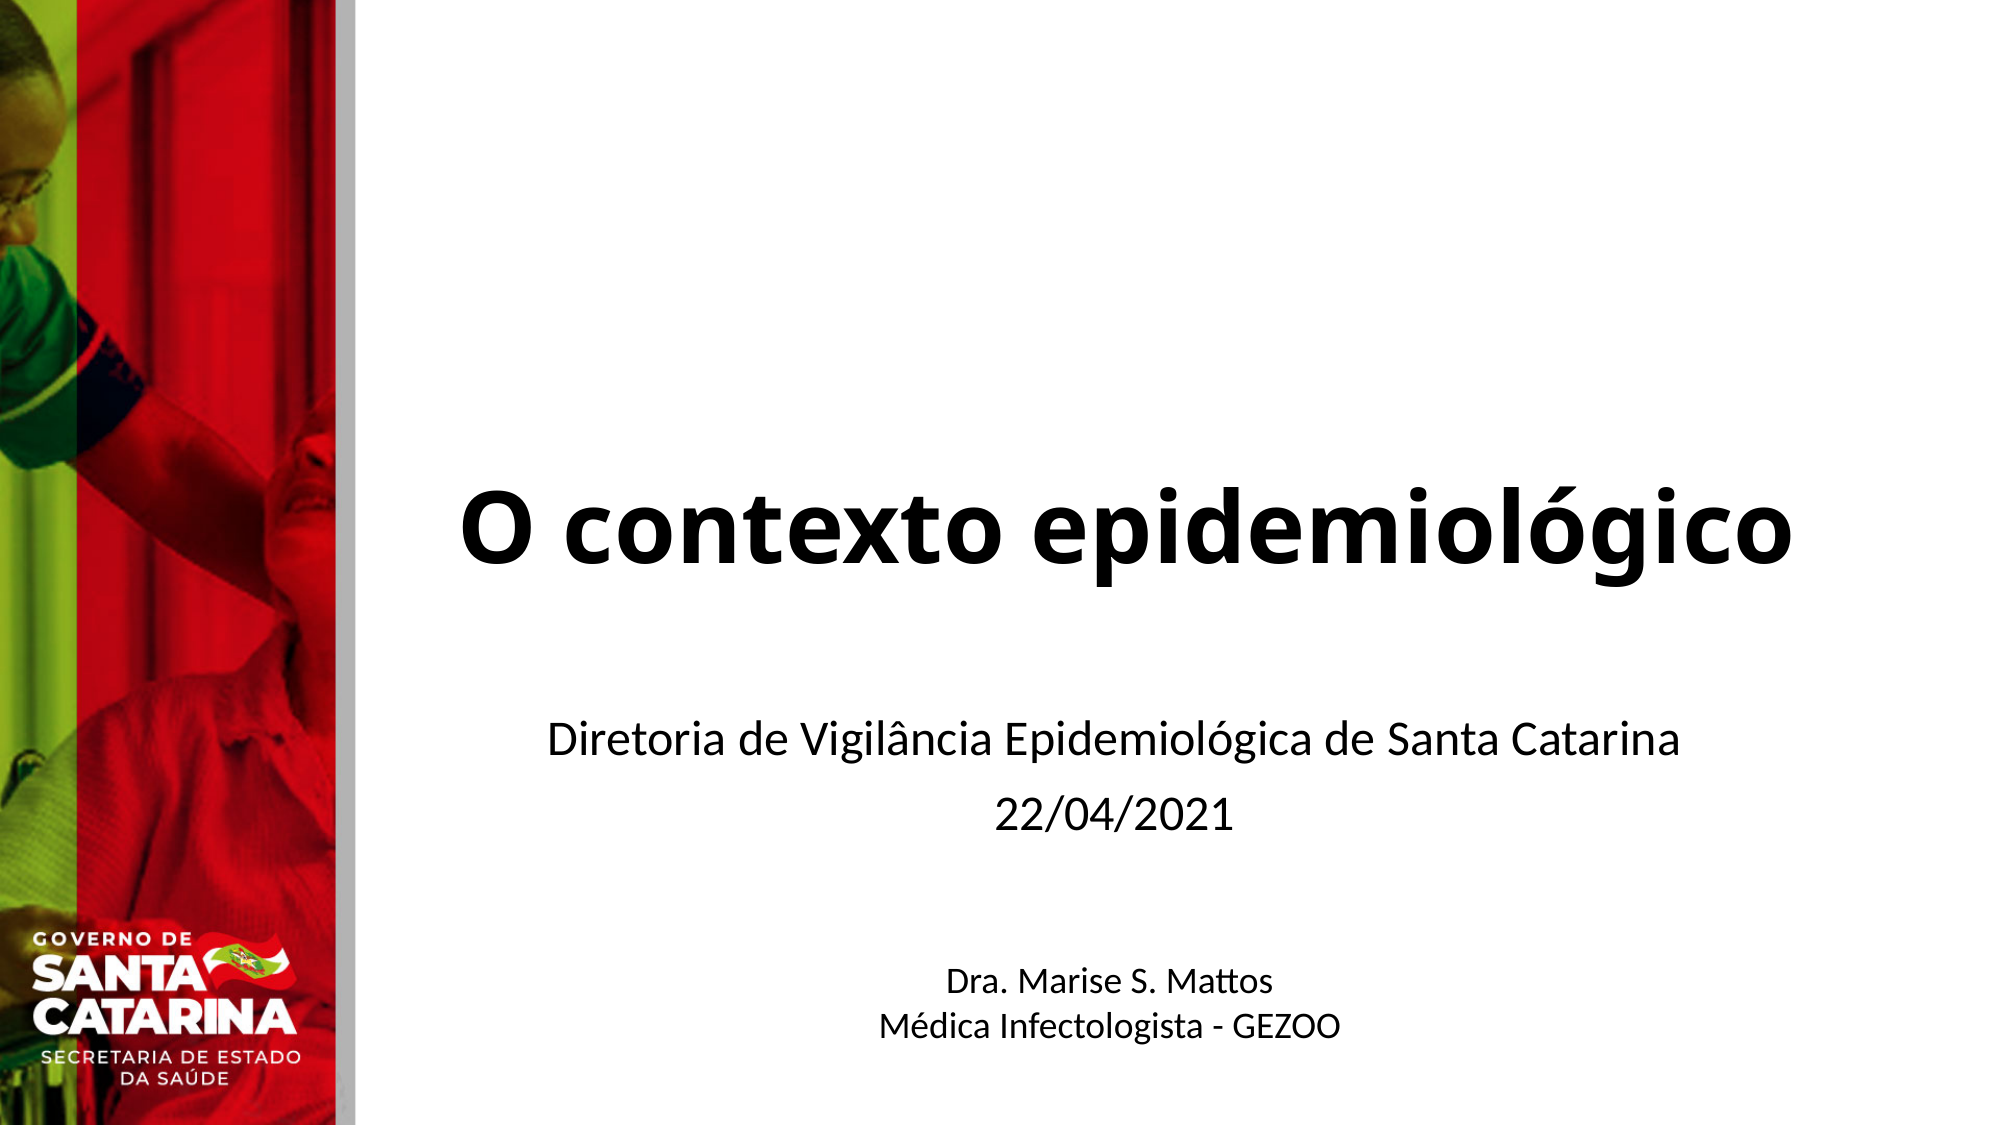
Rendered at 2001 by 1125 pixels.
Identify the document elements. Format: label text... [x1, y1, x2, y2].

subtitle Diretoria de Vigilância Epidemiológica de Santa Catarina 22/04/2021 [364, 624, 1865, 896]
picture [0, 0, 2001, 1125]
title O contexto epidemiológico [354, 392, 1900, 593]
text_box Dra. Marise S. Mattos Médica Infectologista - GEZOO [861, 948, 1358, 1054]
